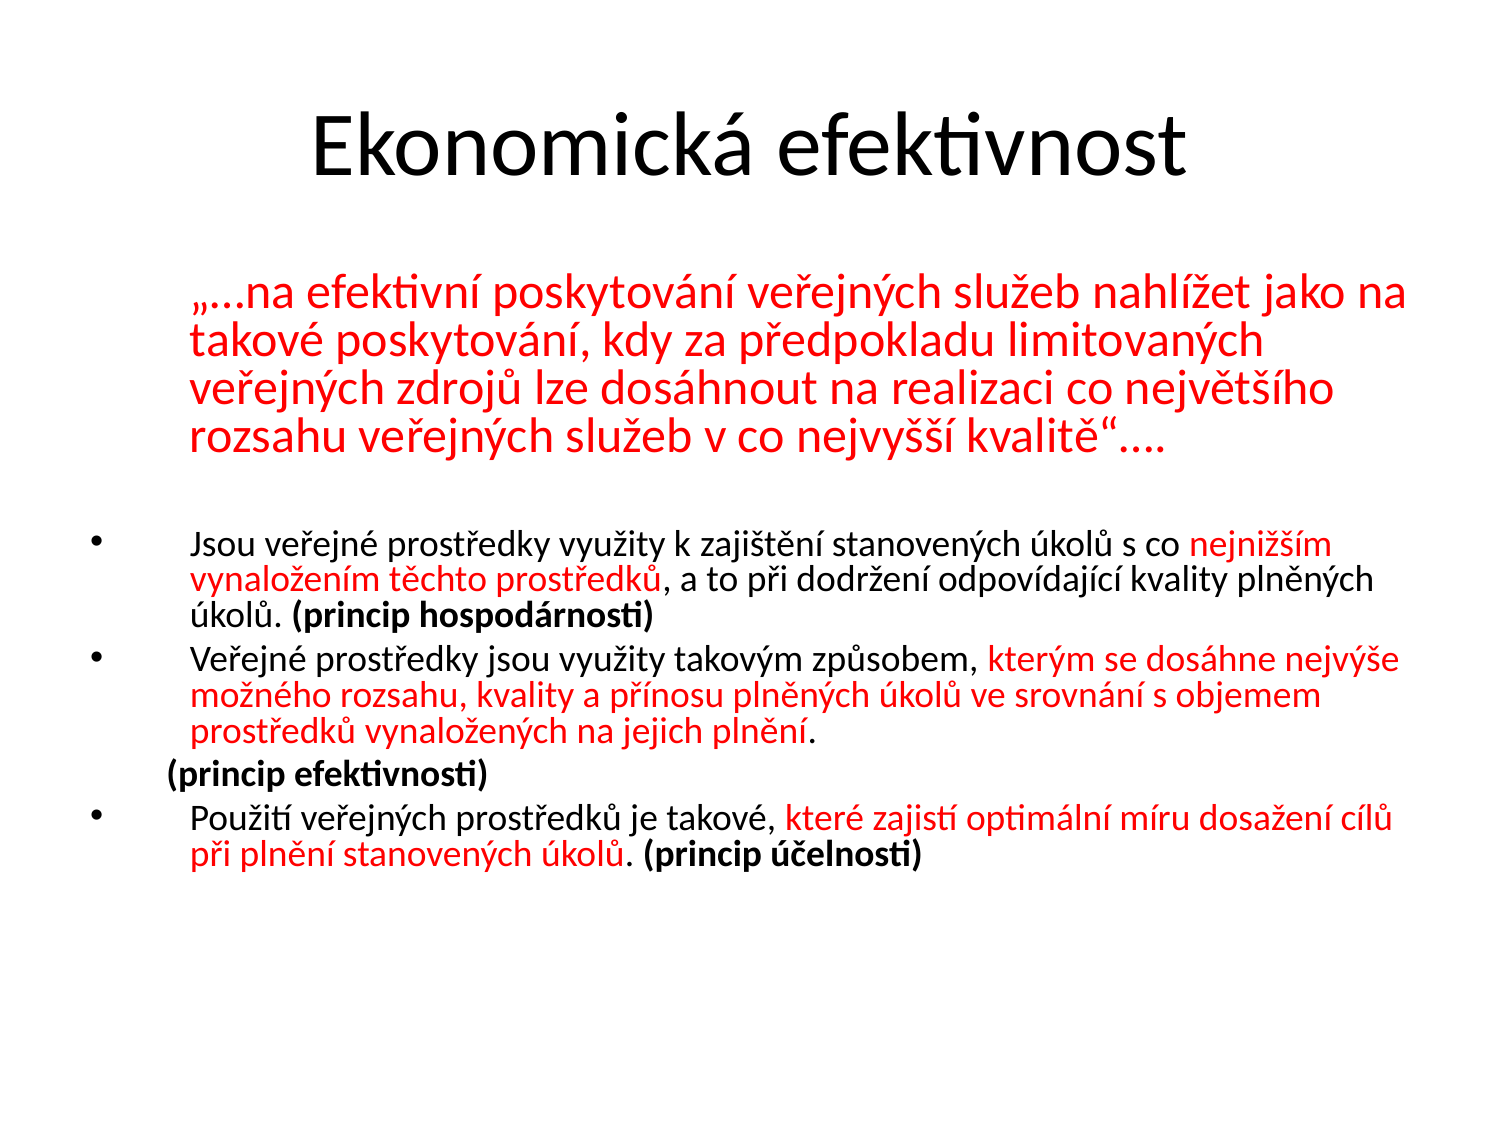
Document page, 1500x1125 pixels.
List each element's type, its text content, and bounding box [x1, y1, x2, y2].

title Ekonomická efektivnost [75, 45, 1425, 233]
list „…na efektivní poskytování veřejných služeb nahlížet jako na takové poskytování, kdy za předpokladu limitovaných veřejných zdrojů lze dosáhnout na realizaci co největšího rozsahu veřejných služeb v co nejvyšší kvalitě“…. Jsou veřejné prostředky využity k zajištění stanovených úkolů s co nejnižším vynaložením těchto prostředků, a to při dodržení odpovídající kvality plněných úkolů. (princip hospodárnosti) Veřejné prostředky jsou využity takovým způsobem, kterým se dosáhne nejvýše možného rozsahu, kvality a přínosu plněných úkolů ve srovnání s objemem prostředků vynaložených na jejich plnění. (princip efektivnosti) Použití veřejných prostředků je takové, které zajistí optimální míru dosažení cílů při plnění stanovených úkolů. (princip účelnosti) [75, 262, 1425, 1005]
